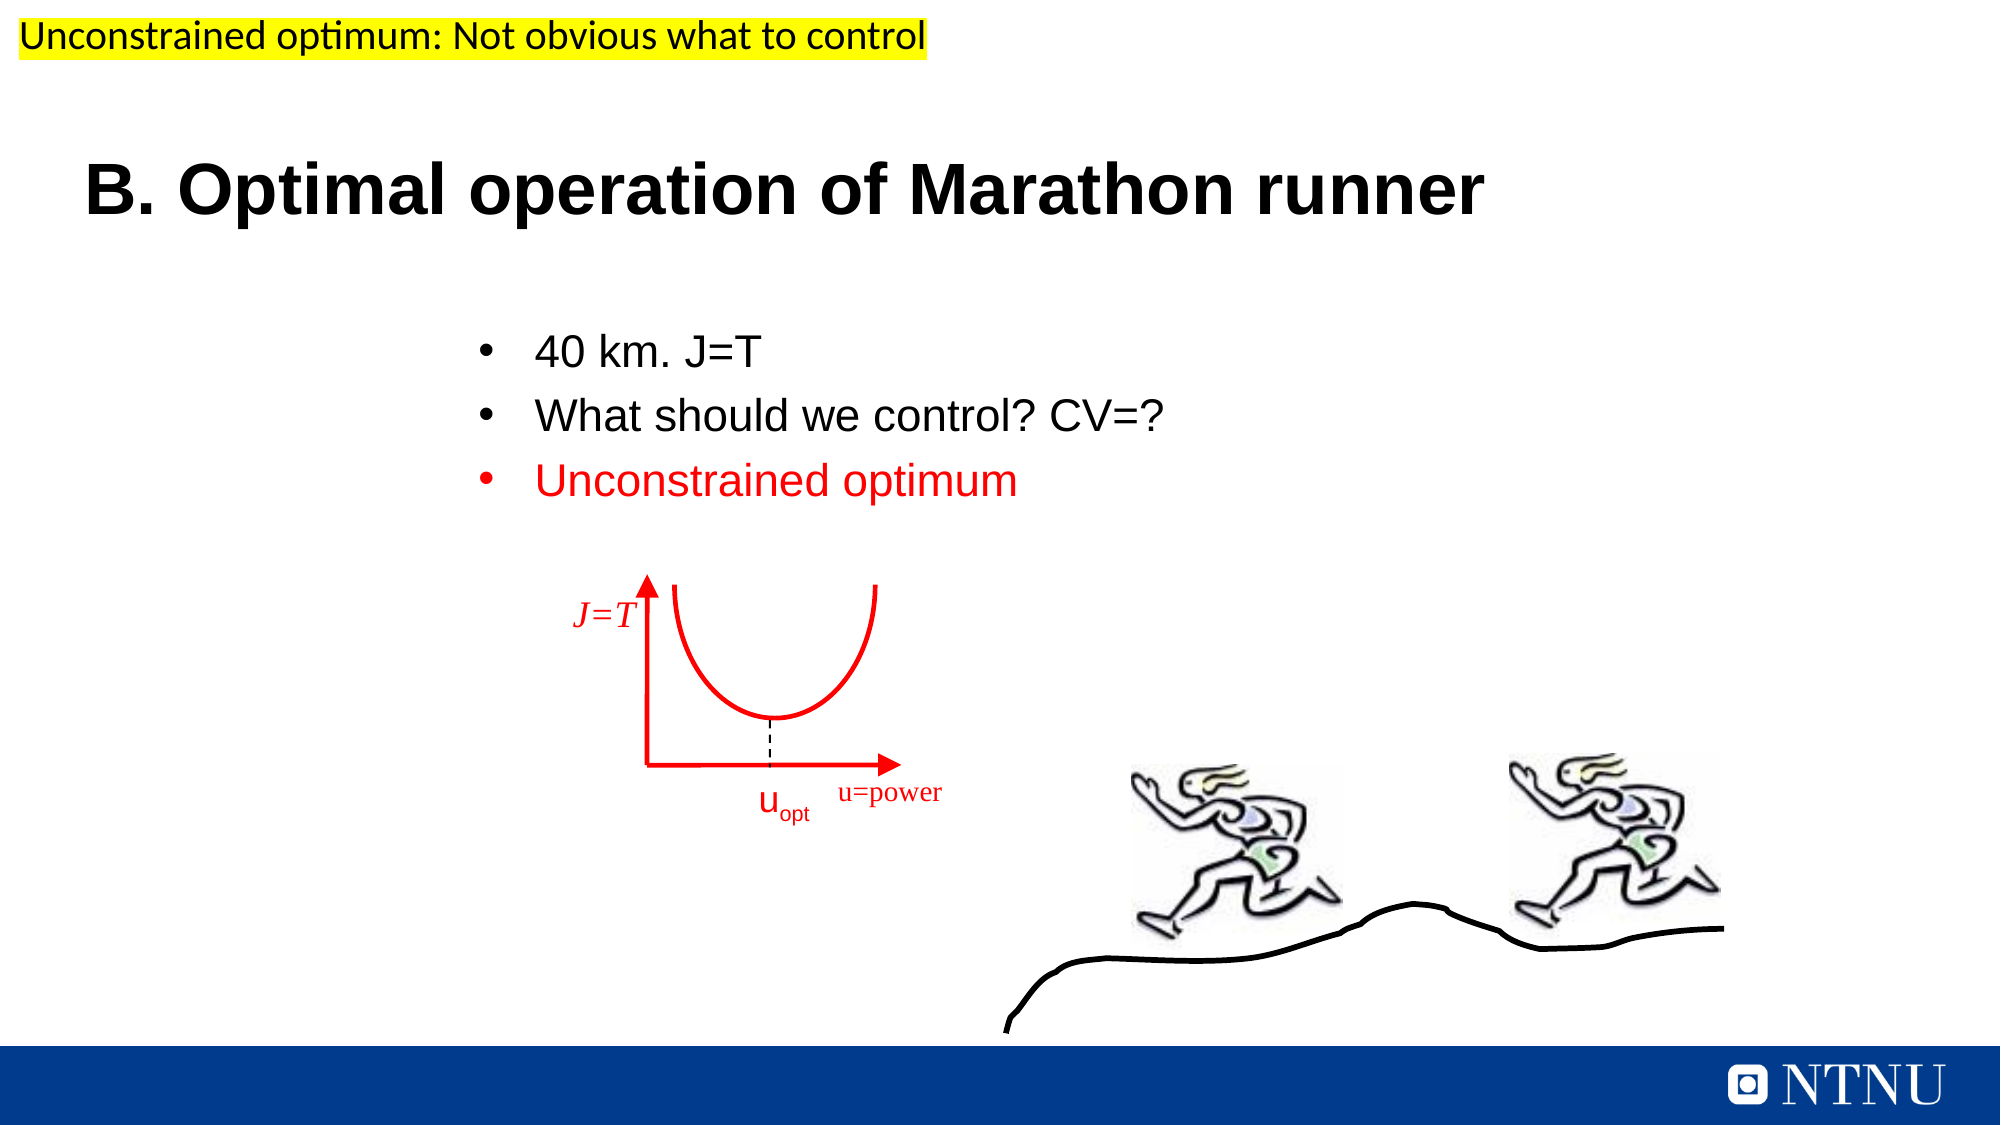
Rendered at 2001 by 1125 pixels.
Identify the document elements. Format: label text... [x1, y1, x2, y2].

text_box Unconstrained optimum: Not obvious what to control [4, 0, 942, 65]
list 40 km. J=T What should we control? CV=? Unconstrained optimum [397, 314, 1615, 990]
picture [0, 1046, 2000, 1125]
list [1131, 764, 1343, 966]
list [1509, 752, 1721, 954]
title B. Optimal operation of Marathon runner [69, 91, 1541, 280]
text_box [538, 573, 976, 829]
text_box [1005, 903, 1507, 1034]
